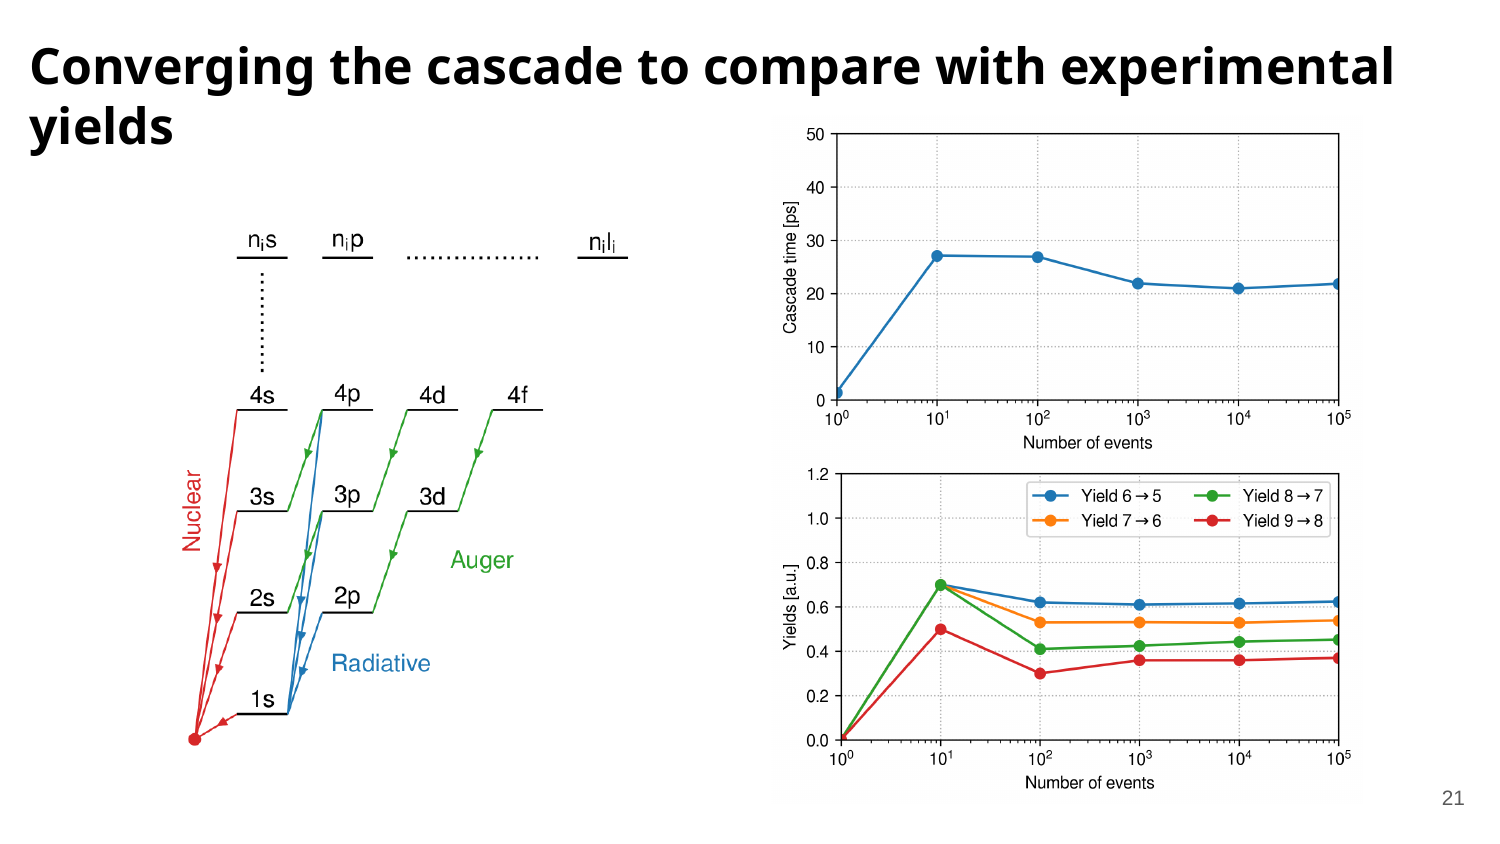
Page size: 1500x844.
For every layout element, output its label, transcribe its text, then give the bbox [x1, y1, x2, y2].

picture [771, 115, 1363, 804]
slide_number ‹#› [1389, 764, 1480, 830]
picture [151, 154, 661, 767]
text_box Converging the cascade to compare with experimental yields [0, 34, 1500, 155]
